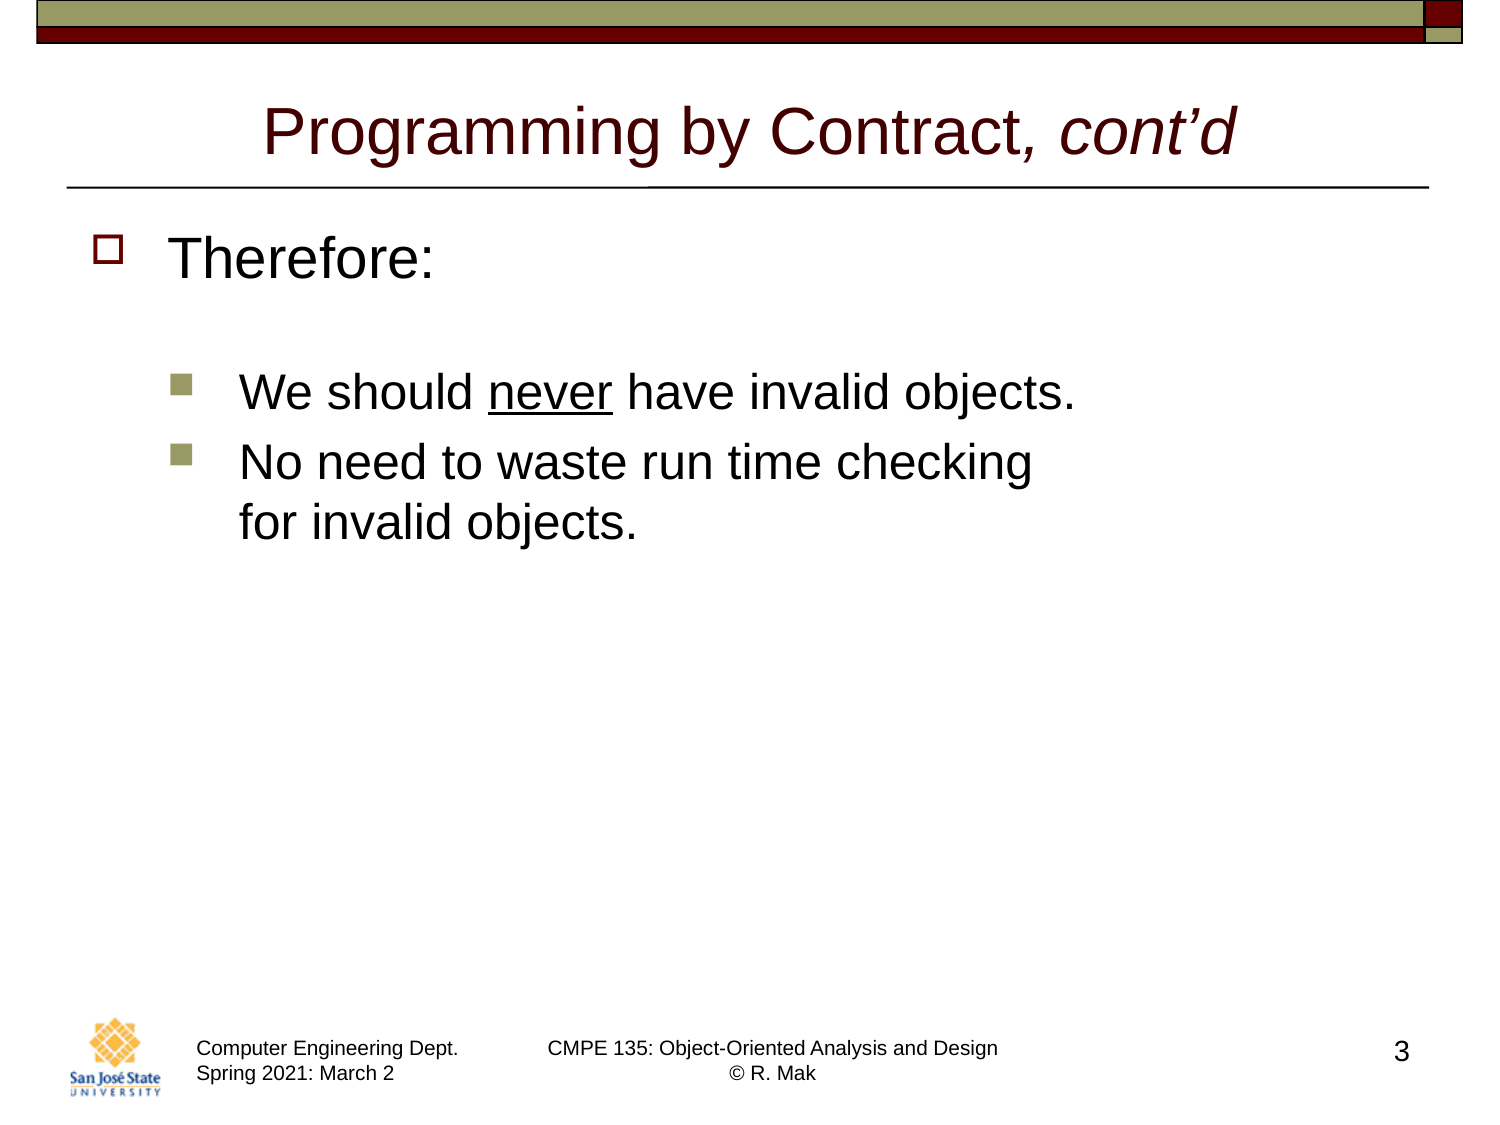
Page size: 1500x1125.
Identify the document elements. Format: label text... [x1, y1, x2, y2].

list Therefore: We should never have invalid objects. No need to waste run time checking for invalid objects. [75, 212, 1425, 1006]
title Programming by Contract, cont’d [75, 67, 1425, 175]
picture [60, 1012, 166, 1112]
slide_number 3 [1335, 1025, 1425, 1100]
